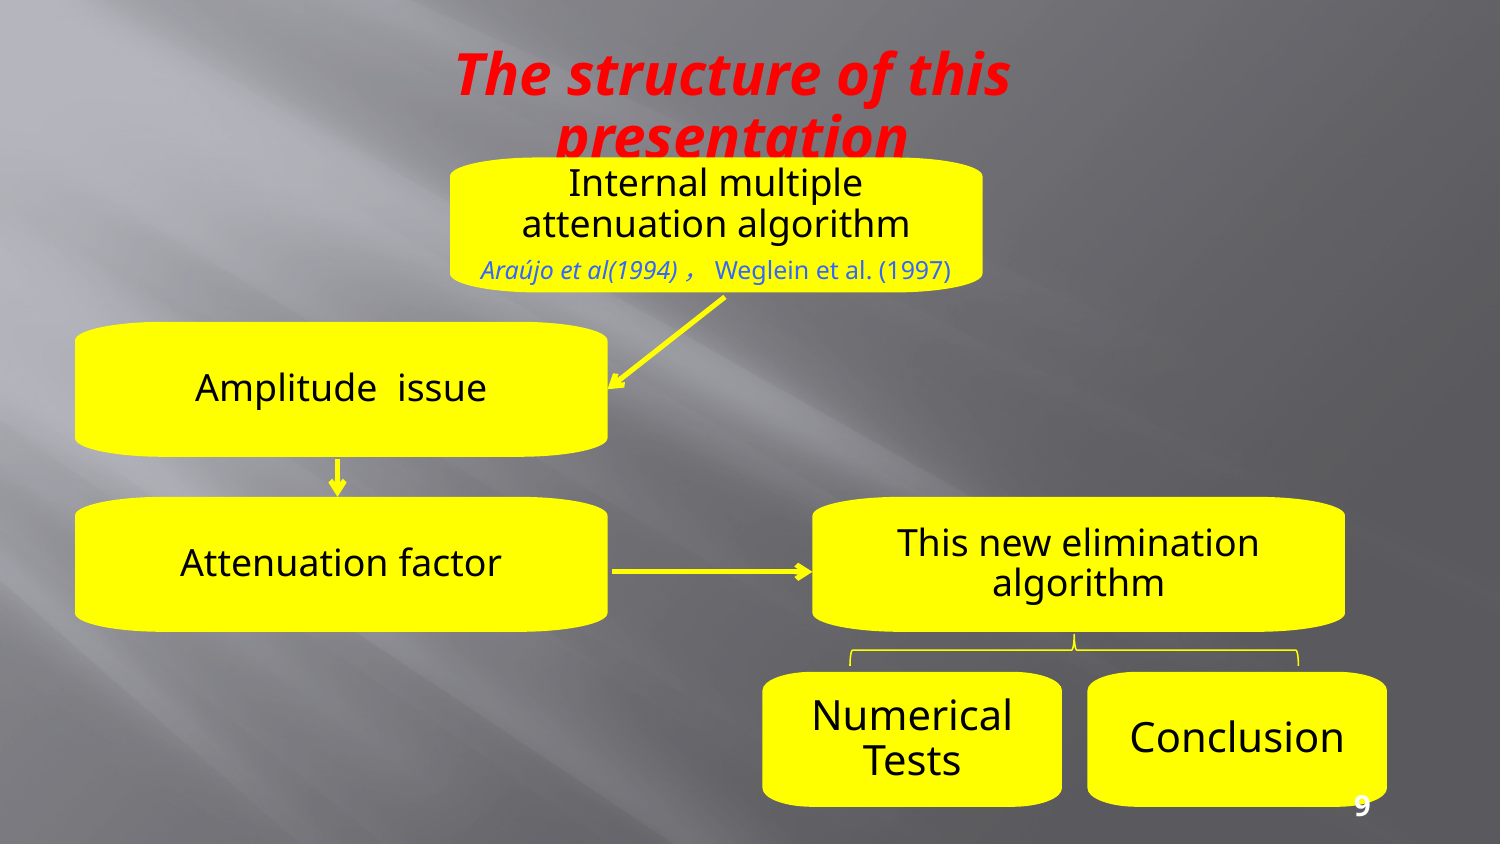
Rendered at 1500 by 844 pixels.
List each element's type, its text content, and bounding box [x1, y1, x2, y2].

text_box Internal multiple attenuation algorithm Araújo et al(1994)，Weglein et al. (1997) [447, 155, 985, 295]
text_box This new elimination algorithm [810, 494, 1348, 634]
text_box The structure of this presentation [275, 37, 1191, 179]
text_box Attenuation factor [72, 494, 610, 634]
slide_number 9 [1299, 789, 1425, 835]
text_box Amplitude issue [72, 319, 610, 459]
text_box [607, 296, 726, 341]
text_box Numerical Tests [760, 669, 1065, 809]
text_box Conclusion [1085, 669, 1390, 809]
text_box [849, 634, 1300, 666]
